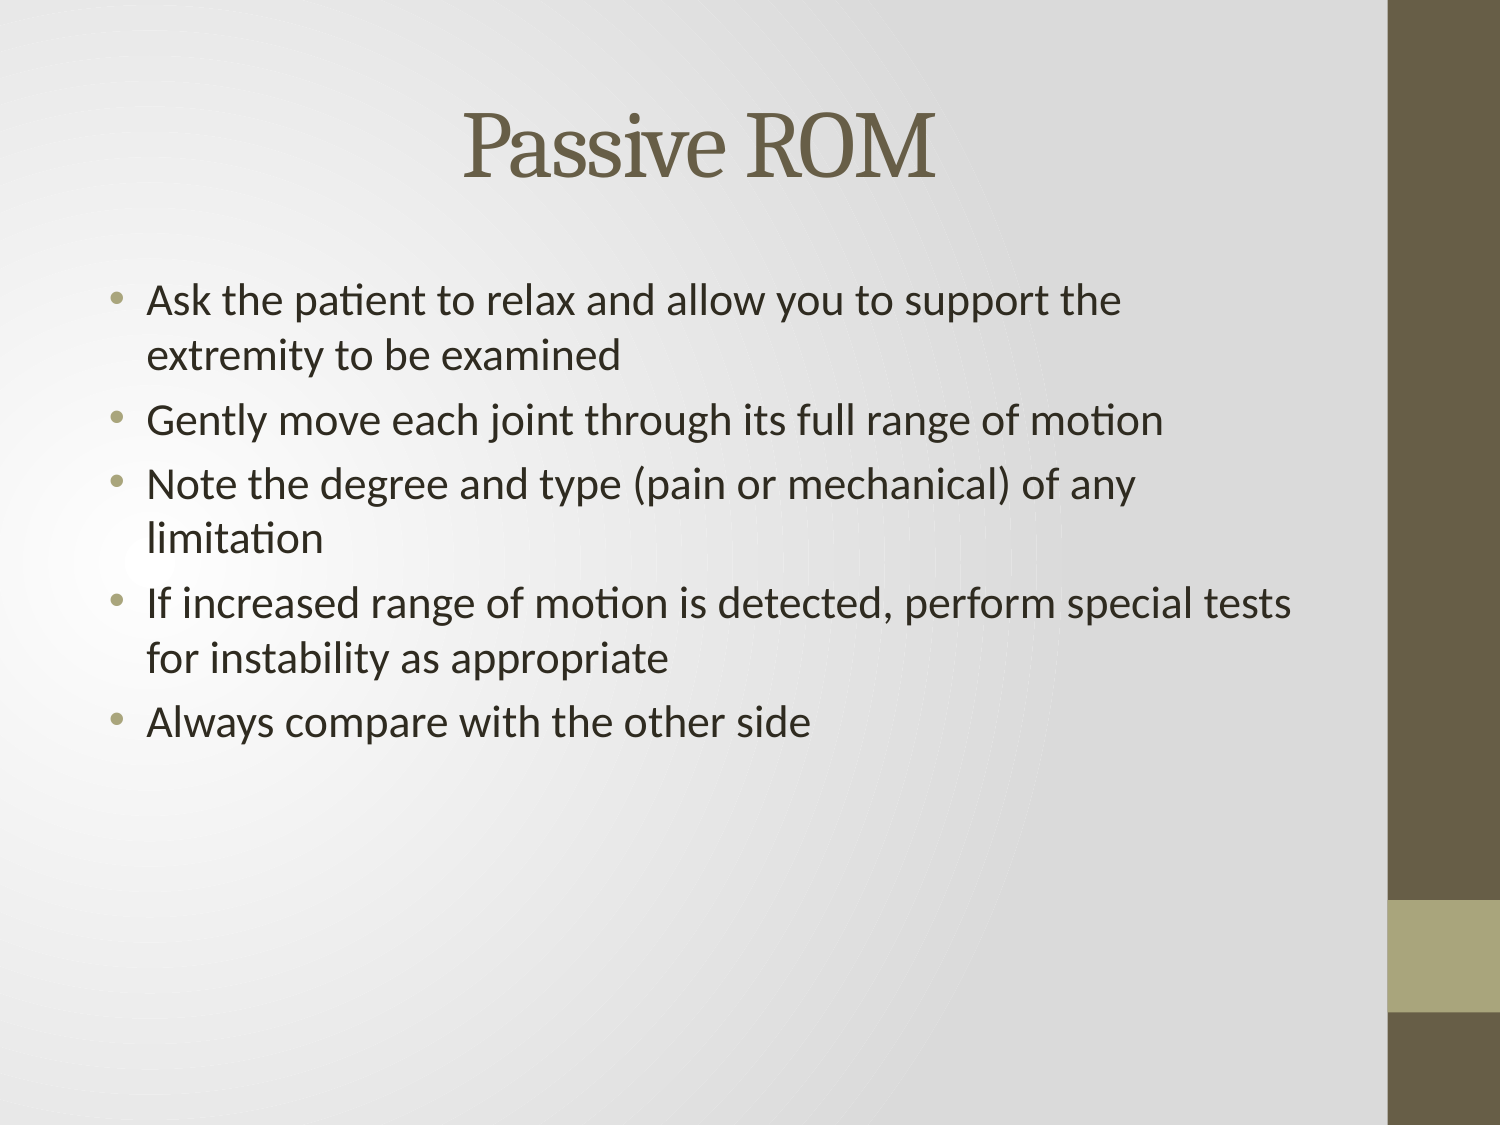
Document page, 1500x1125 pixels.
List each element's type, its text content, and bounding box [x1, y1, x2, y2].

list Ask the patient to relax and allow you to support the extremity to be examined Gently move each joint through its full range of motion Note the degree and type (pain or mechanical) of any limitation If increased range of motion is detected, perform special tests for instability as appropriate Always compare with the other side [75, 262, 1325, 1050]
title Passive ROM [75, 45, 1325, 233]
